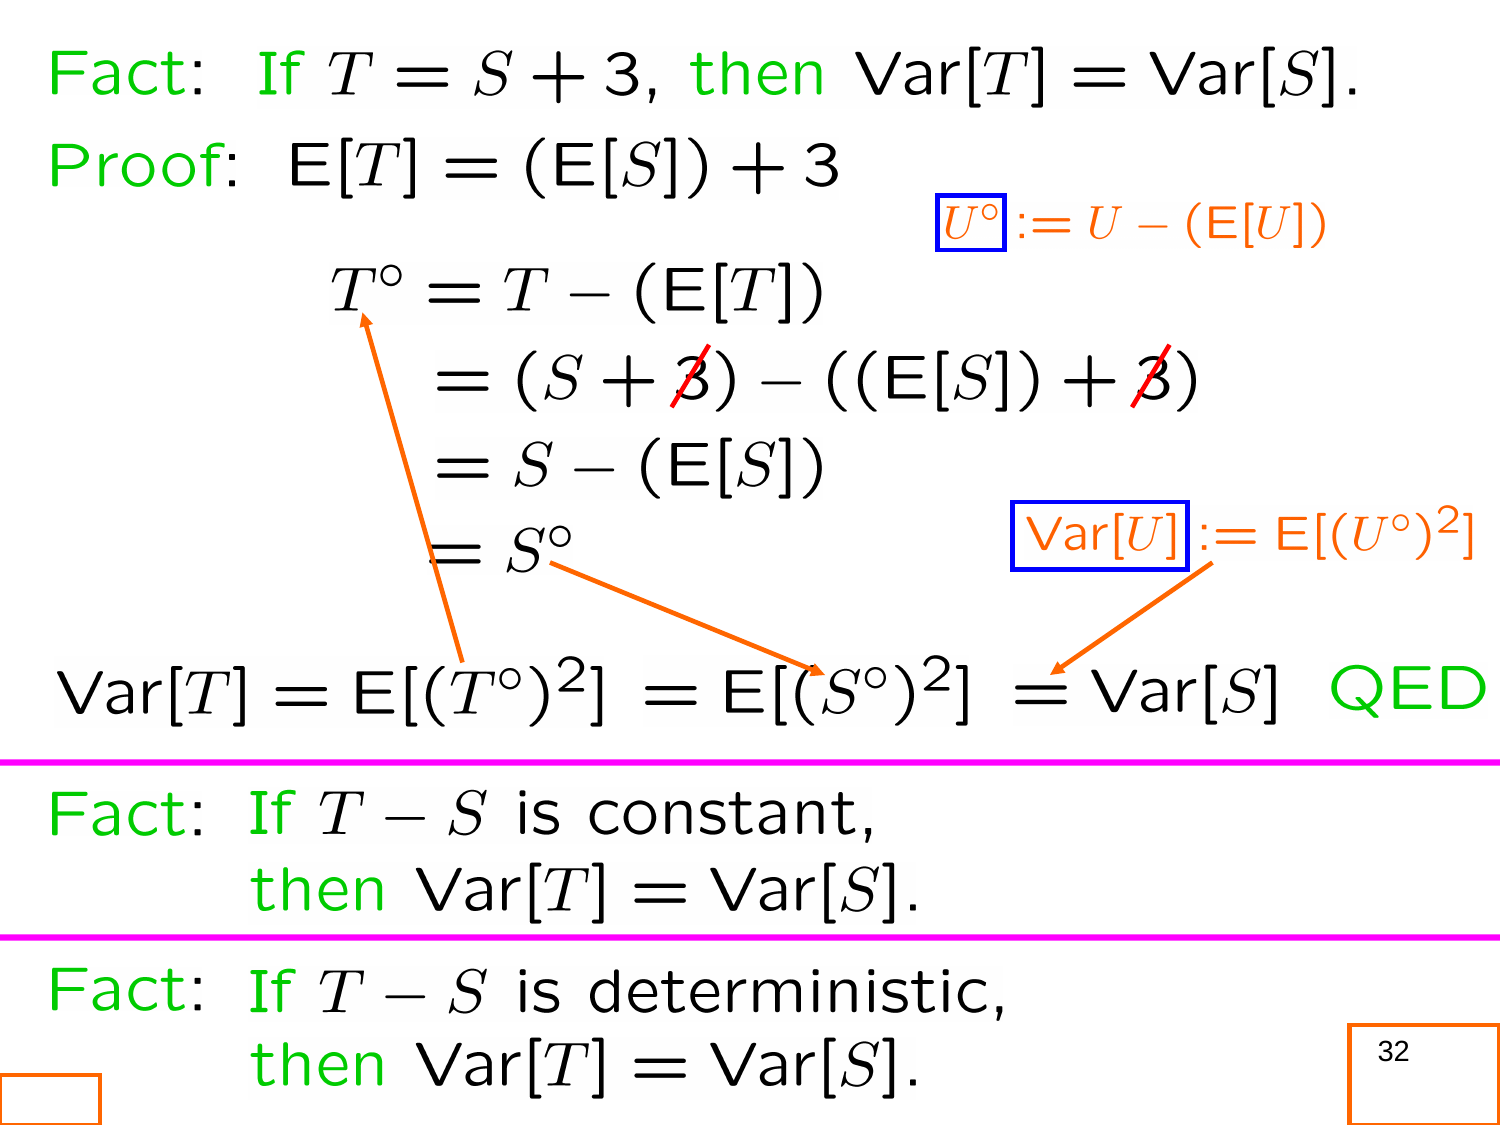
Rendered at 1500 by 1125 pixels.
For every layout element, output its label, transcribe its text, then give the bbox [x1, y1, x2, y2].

picture [248, 965, 1003, 1023]
picture [49, 791, 203, 836]
picture [49, 50, 203, 95]
picture [329, 262, 823, 326]
picture [643, 654, 969, 727]
picture [1329, 662, 1488, 719]
slide_number 32 [1074, 1024, 1425, 1103]
picture [434, 437, 823, 501]
picture [1013, 663, 1278, 727]
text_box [937, 195, 1325, 251]
picture [257, 46, 1357, 109]
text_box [1012, 501, 1474, 570]
picture [248, 787, 873, 844]
picture [49, 967, 203, 1012]
picture [290, 137, 840, 200]
picture [49, 140, 237, 188]
picture [426, 525, 573, 576]
text_box [1349, 1025, 1500, 1125]
text_box [0, 1074, 100, 1125]
picture [434, 350, 1198, 413]
picture [248, 1037, 916, 1101]
picture [248, 862, 916, 925]
picture [54, 656, 604, 729]
